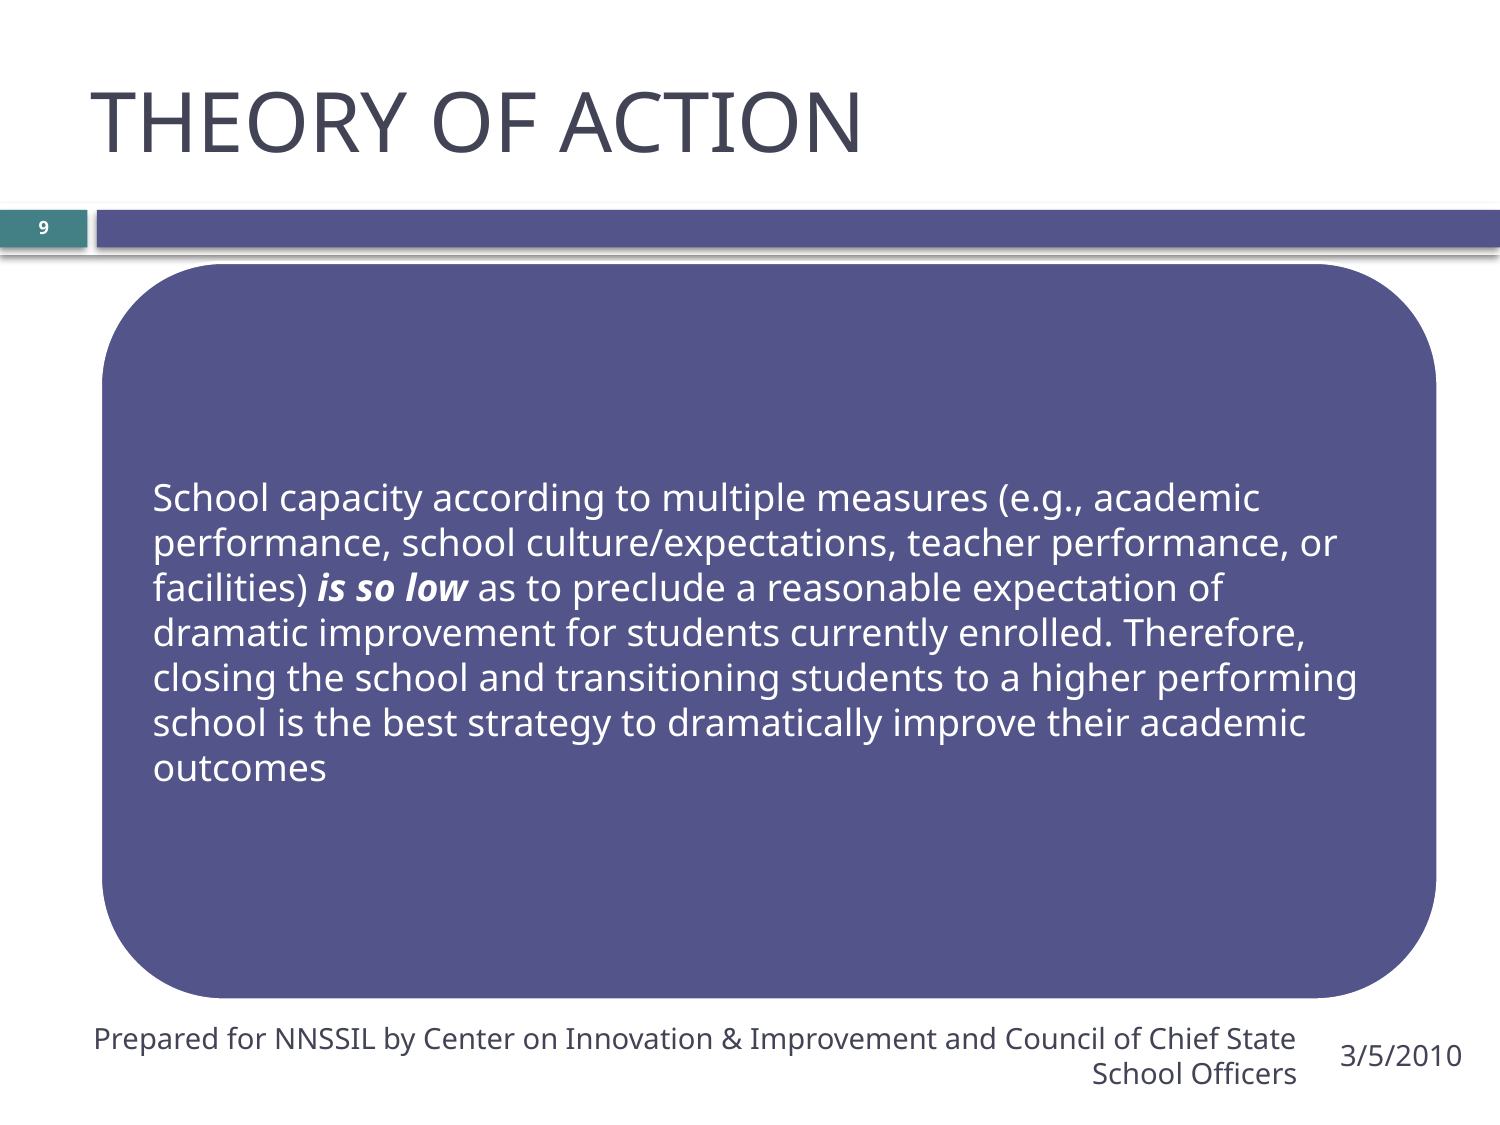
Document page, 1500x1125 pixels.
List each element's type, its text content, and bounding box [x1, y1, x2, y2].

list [100, 262, 1439, 1001]
slide_number 9 [0, 208, 88, 249]
title THEORY OF ACTION [74, 37, 1500, 201]
footer Prepared for NNSSIL by Center on Innovation & Improvement and Council of Chief State School Officers [50, 1025, 1313, 1085]
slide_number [1325, 1025, 1488, 1085]
